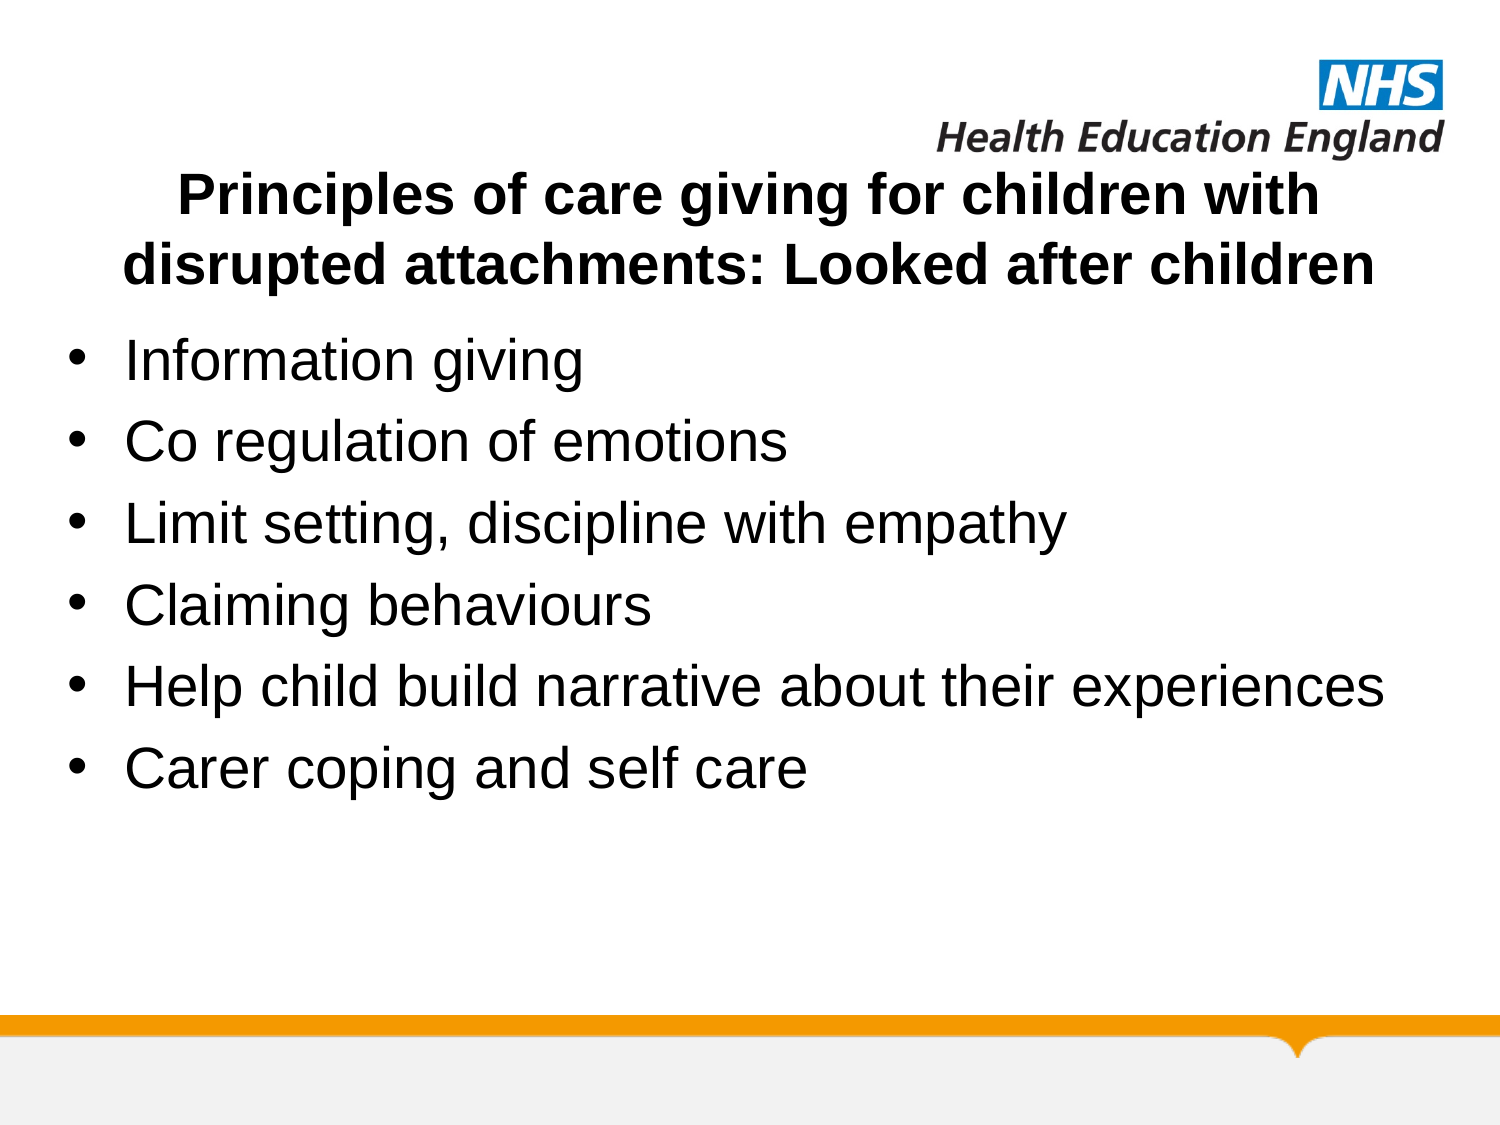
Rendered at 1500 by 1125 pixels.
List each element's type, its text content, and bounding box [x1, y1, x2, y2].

picture [936, 59, 1445, 161]
title Principles of care giving for children with disrupted attachments: Looked after children [75, 149, 1425, 291]
list Information giving Co regulation of emotions Limit setting, discipline with empathy Claiming behaviours Help child build narrative about their experiences Carer coping and self care [53, 314, 1436, 998]
